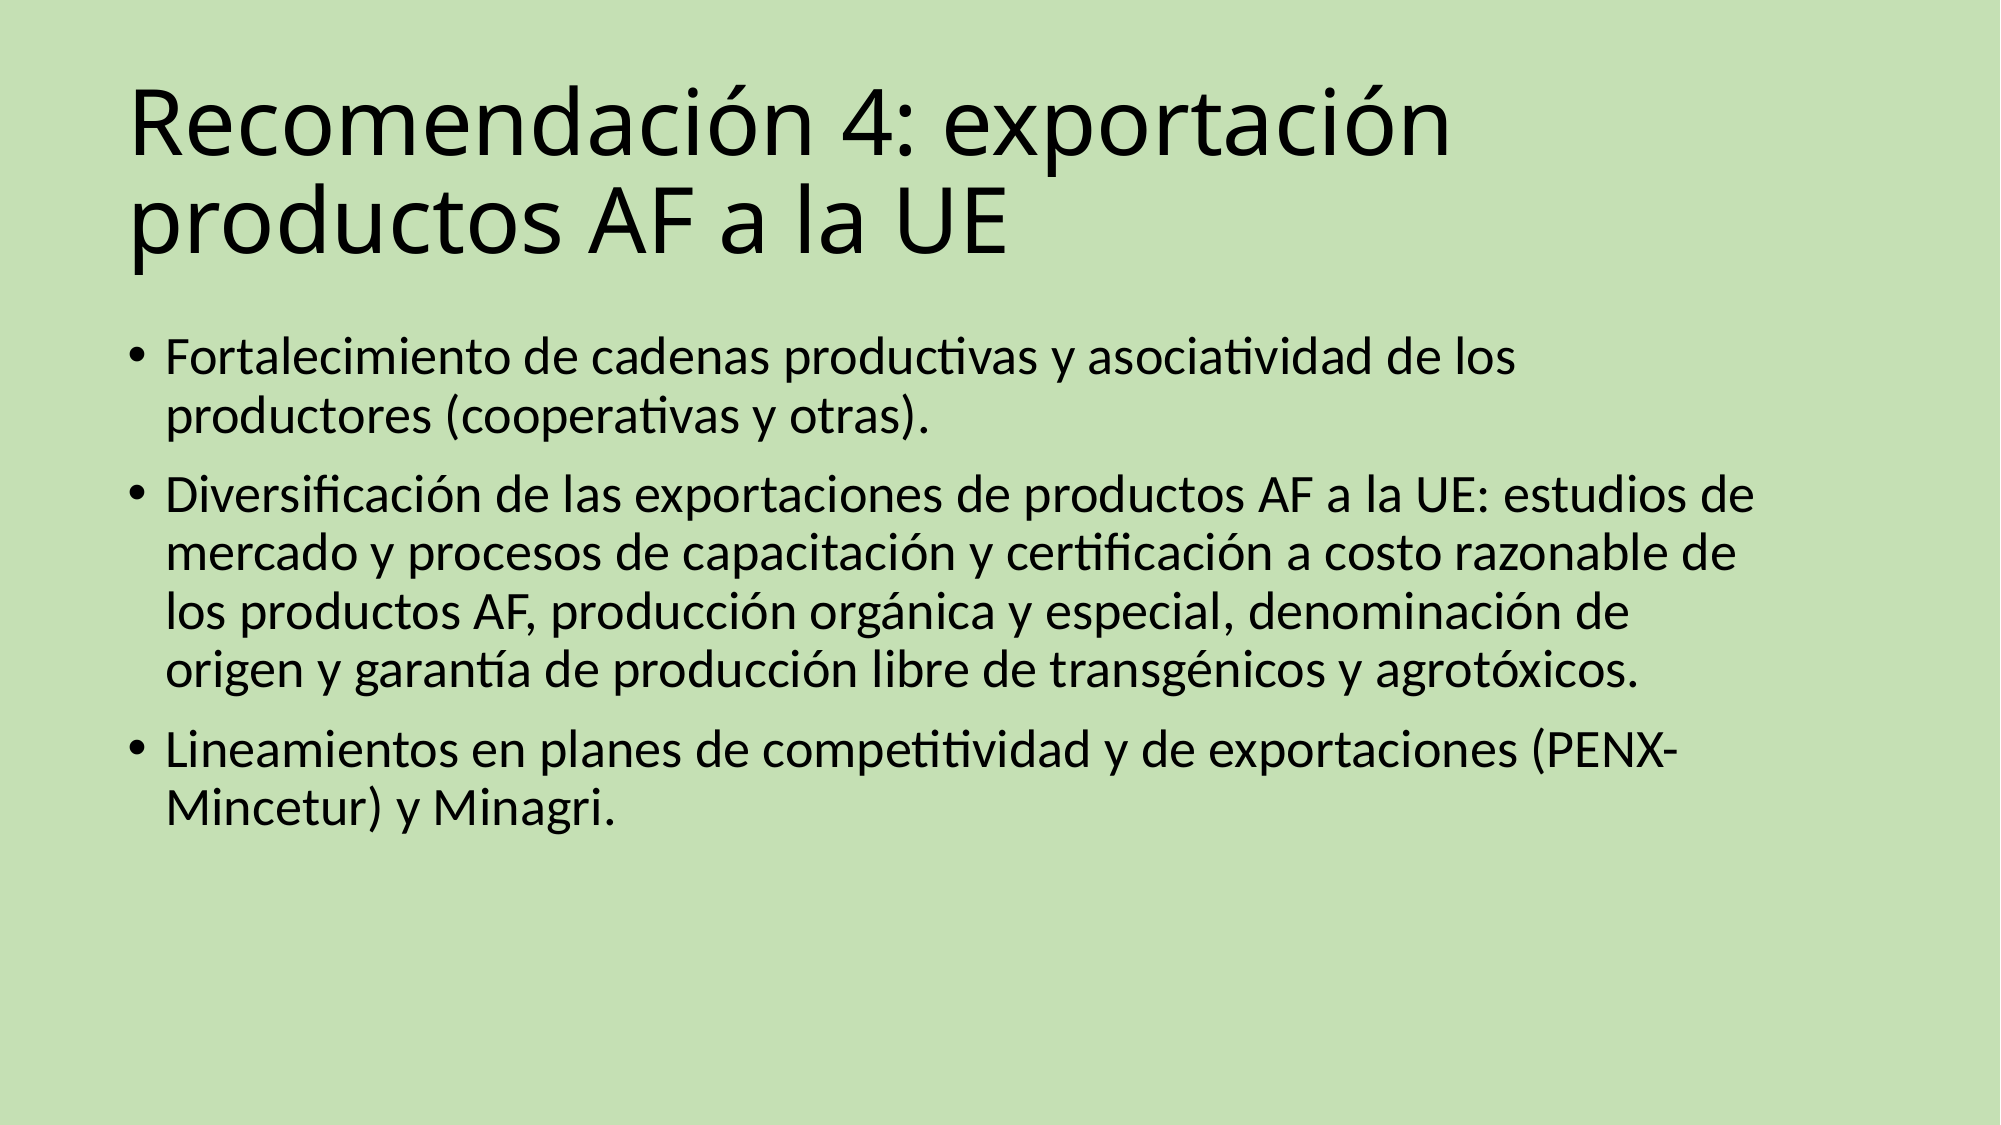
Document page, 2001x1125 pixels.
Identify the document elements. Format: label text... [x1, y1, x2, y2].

list Fortalecimiento de cadenas productivas y asociatividad de los productores (cooperativas y otras). Diversificación de las exportaciones de productos AF a la UE: estudios de mercado y procesos de capacitación y certificación a costo razonable de los productos AF, producción orgánica y especial, denominación de origen y garantía de producción libre de transgénicos y agrotóxicos. Lineamientos en planes de competitividad y de exportaciones (PENX-Mincetur) y Minagri. [112, 320, 1782, 1023]
title Recomendación 4: exportación productos AF a la UE [112, 66, 1838, 284]
